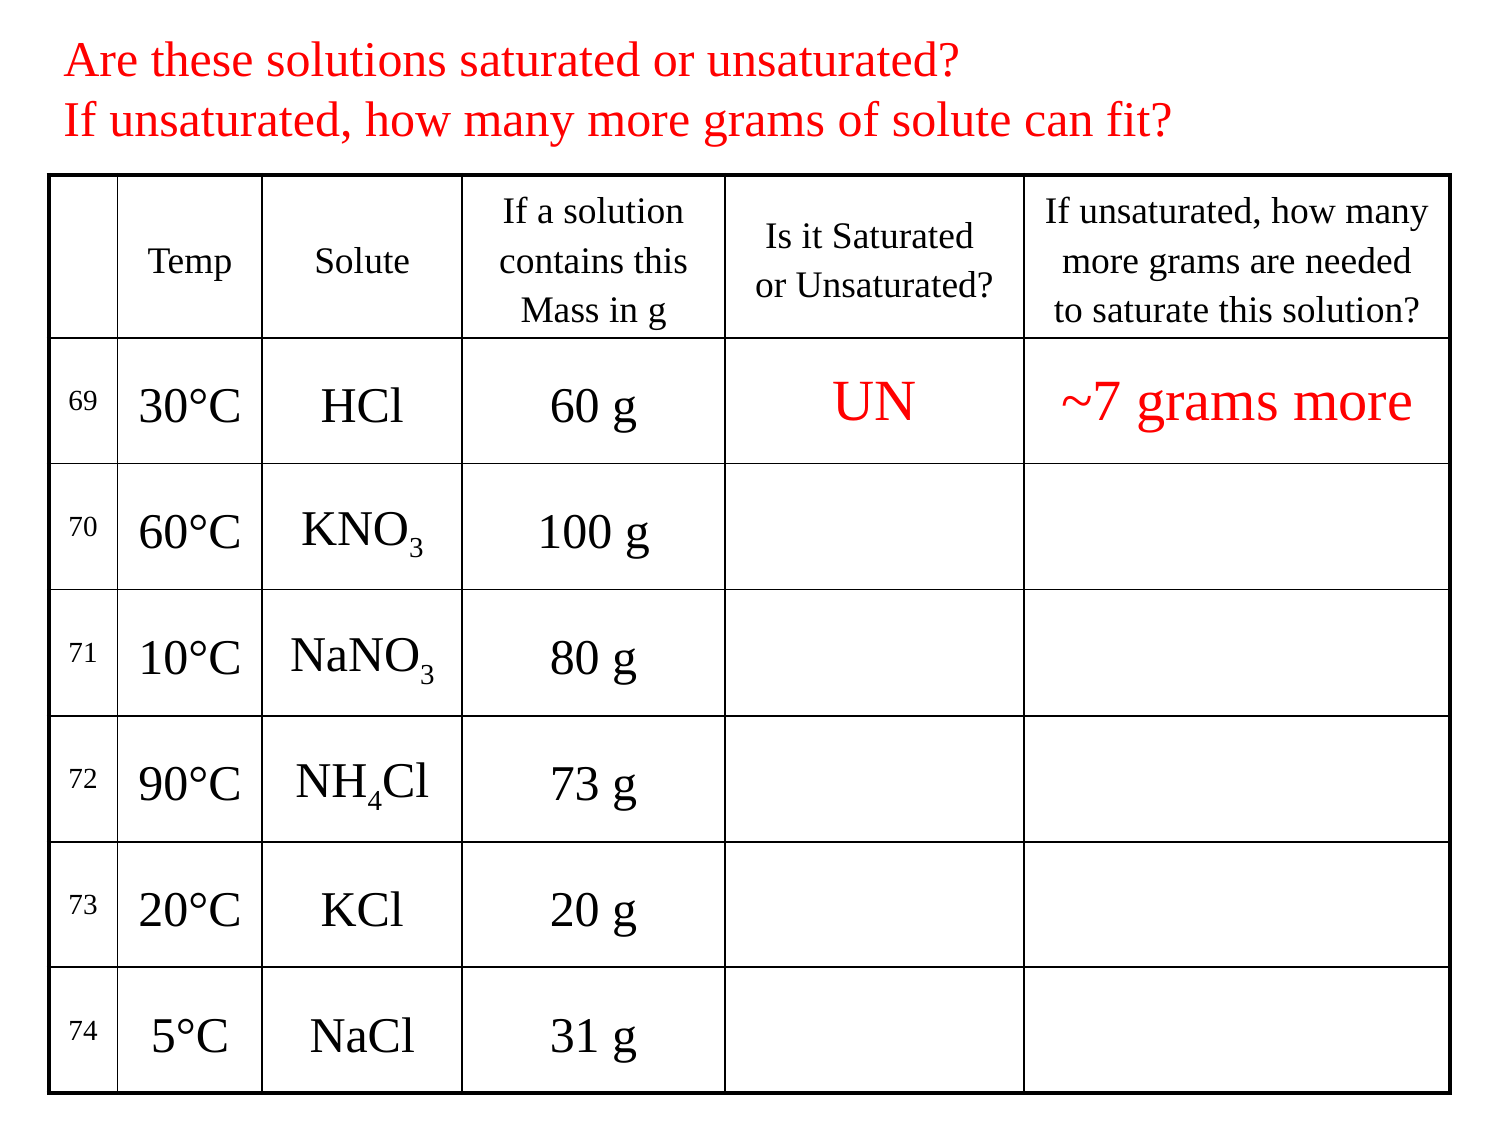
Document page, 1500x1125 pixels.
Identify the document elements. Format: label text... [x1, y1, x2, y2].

table_cell [726, 968, 1023, 1091]
table_cell 20 g [463, 843, 724, 966]
table_cell [1025, 717, 1448, 841]
table_cell NaCl [263, 968, 461, 1091]
table_cell [726, 464, 1023, 589]
table_header Is it Saturated or Unsaturated? [726, 214, 1023, 337]
table_cell 69 [51, 339, 117, 463]
table_cell 73 [51, 843, 117, 966]
table_cell UN [726, 339, 1023, 463]
table_cell [1025, 843, 1448, 966]
table_cell 70 [51, 464, 117, 589]
table_header Solute [263, 214, 461, 337]
table_cell HCl [263, 339, 461, 463]
table_cell 60°C [118, 464, 261, 589]
table_cell NH4Cl [263, 717, 461, 841]
table_header If unsaturated, how many more grams are needed to saturate this solution? [1025, 214, 1448, 337]
table_cell 5°C [118, 968, 261, 1091]
text_box Are these solutions saturated or unsaturated? If unsaturated, how many more grams of solute can fit? [48, 18, 1474, 214]
table_cell [726, 843, 1023, 966]
table_cell 90°C [118, 717, 261, 841]
table_cell 20°C [118, 843, 261, 966]
table_cell 100 g [463, 464, 724, 589]
table_cell 71 [51, 590, 117, 715]
table_cell [726, 717, 1023, 841]
table_cell [1025, 968, 1448, 1091]
table_cell 10°C [118, 590, 261, 715]
table_cell [1025, 590, 1448, 715]
table_header Temp [118, 214, 261, 337]
table_cell 80 g [463, 590, 724, 715]
table_cell KNO3 [263, 464, 461, 589]
table_header [51, 214, 117, 337]
table_cell NaNO3 [263, 590, 461, 715]
table_cell 60 g [463, 339, 724, 463]
table_cell [1025, 464, 1448, 589]
table_header If a solution contains this Mass in g [463, 214, 724, 337]
table_cell KCl [263, 843, 461, 966]
table_cell 72 [51, 717, 117, 841]
table_cell [726, 590, 1023, 715]
table_cell ~7 grams more [1025, 339, 1448, 463]
table_cell 31 g [463, 968, 724, 1091]
table_cell 30°C [118, 339, 261, 463]
table_cell 74 [51, 968, 117, 1091]
table_cell 73 g [463, 717, 724, 841]
